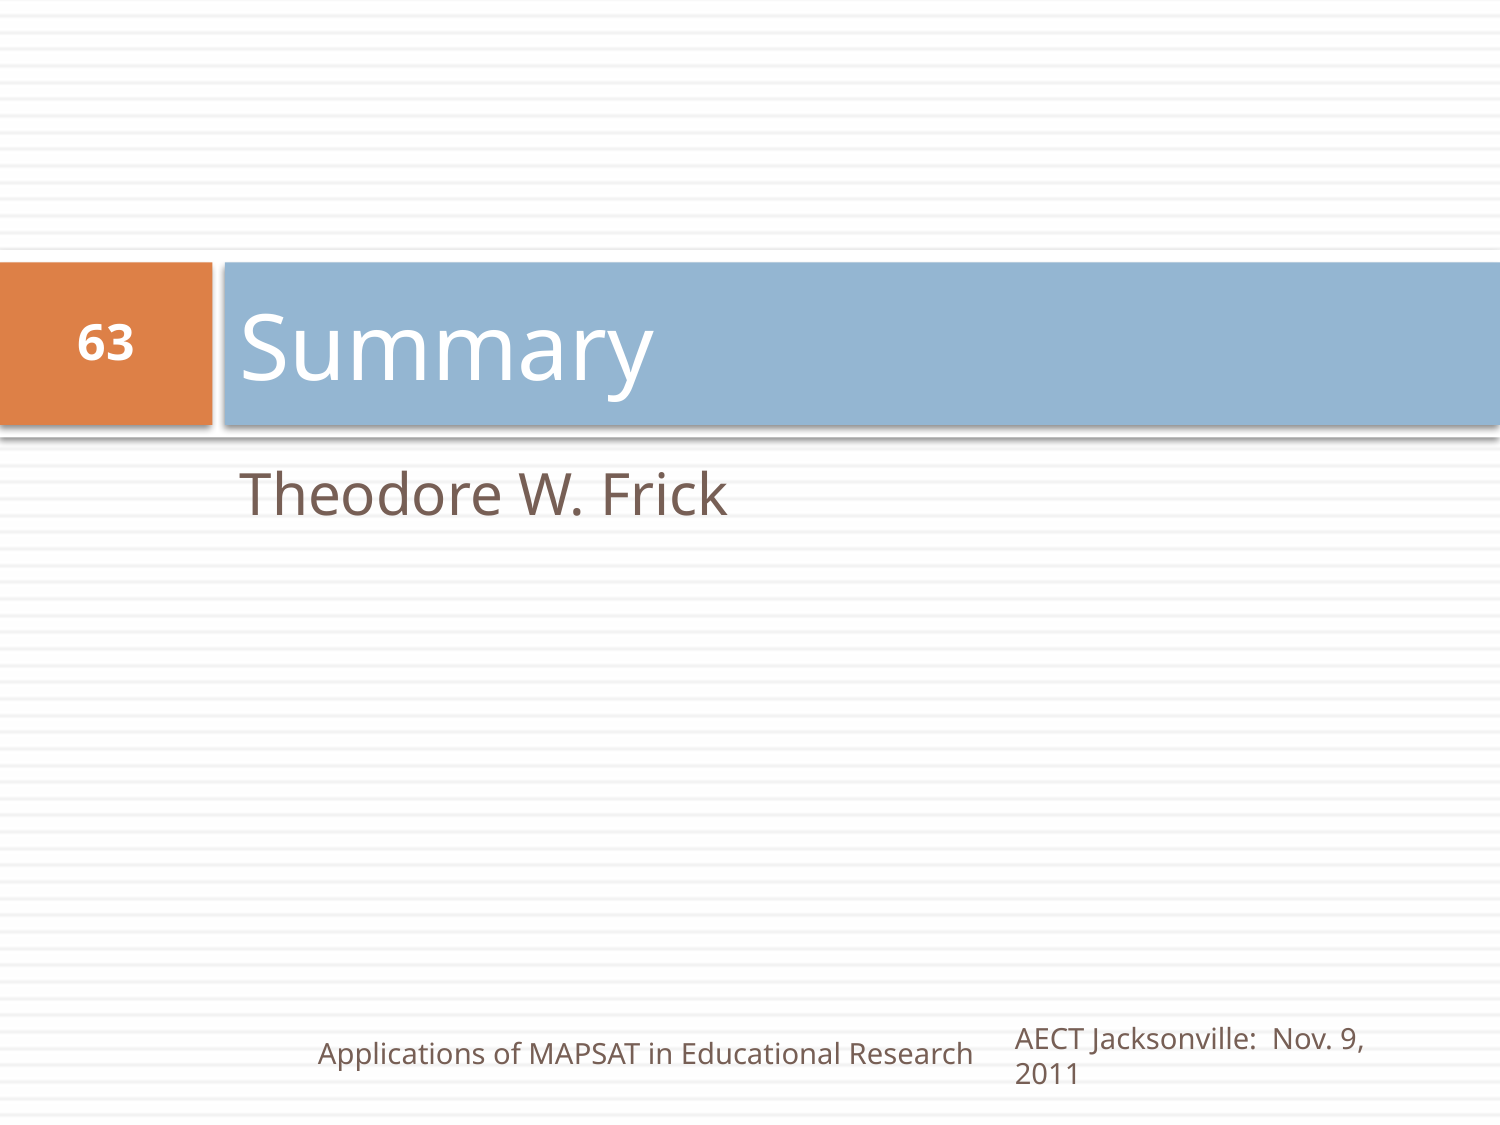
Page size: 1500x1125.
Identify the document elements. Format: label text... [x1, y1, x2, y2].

list Theodore W. Frick [225, 450, 1394, 725]
title Summary [225, 262, 1475, 425]
slide_number 63 [0, 287, 213, 403]
footer Applications of MAPSAT in Educational Research [99, 1024, 990, 1085]
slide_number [999, 1025, 1438, 1085]
